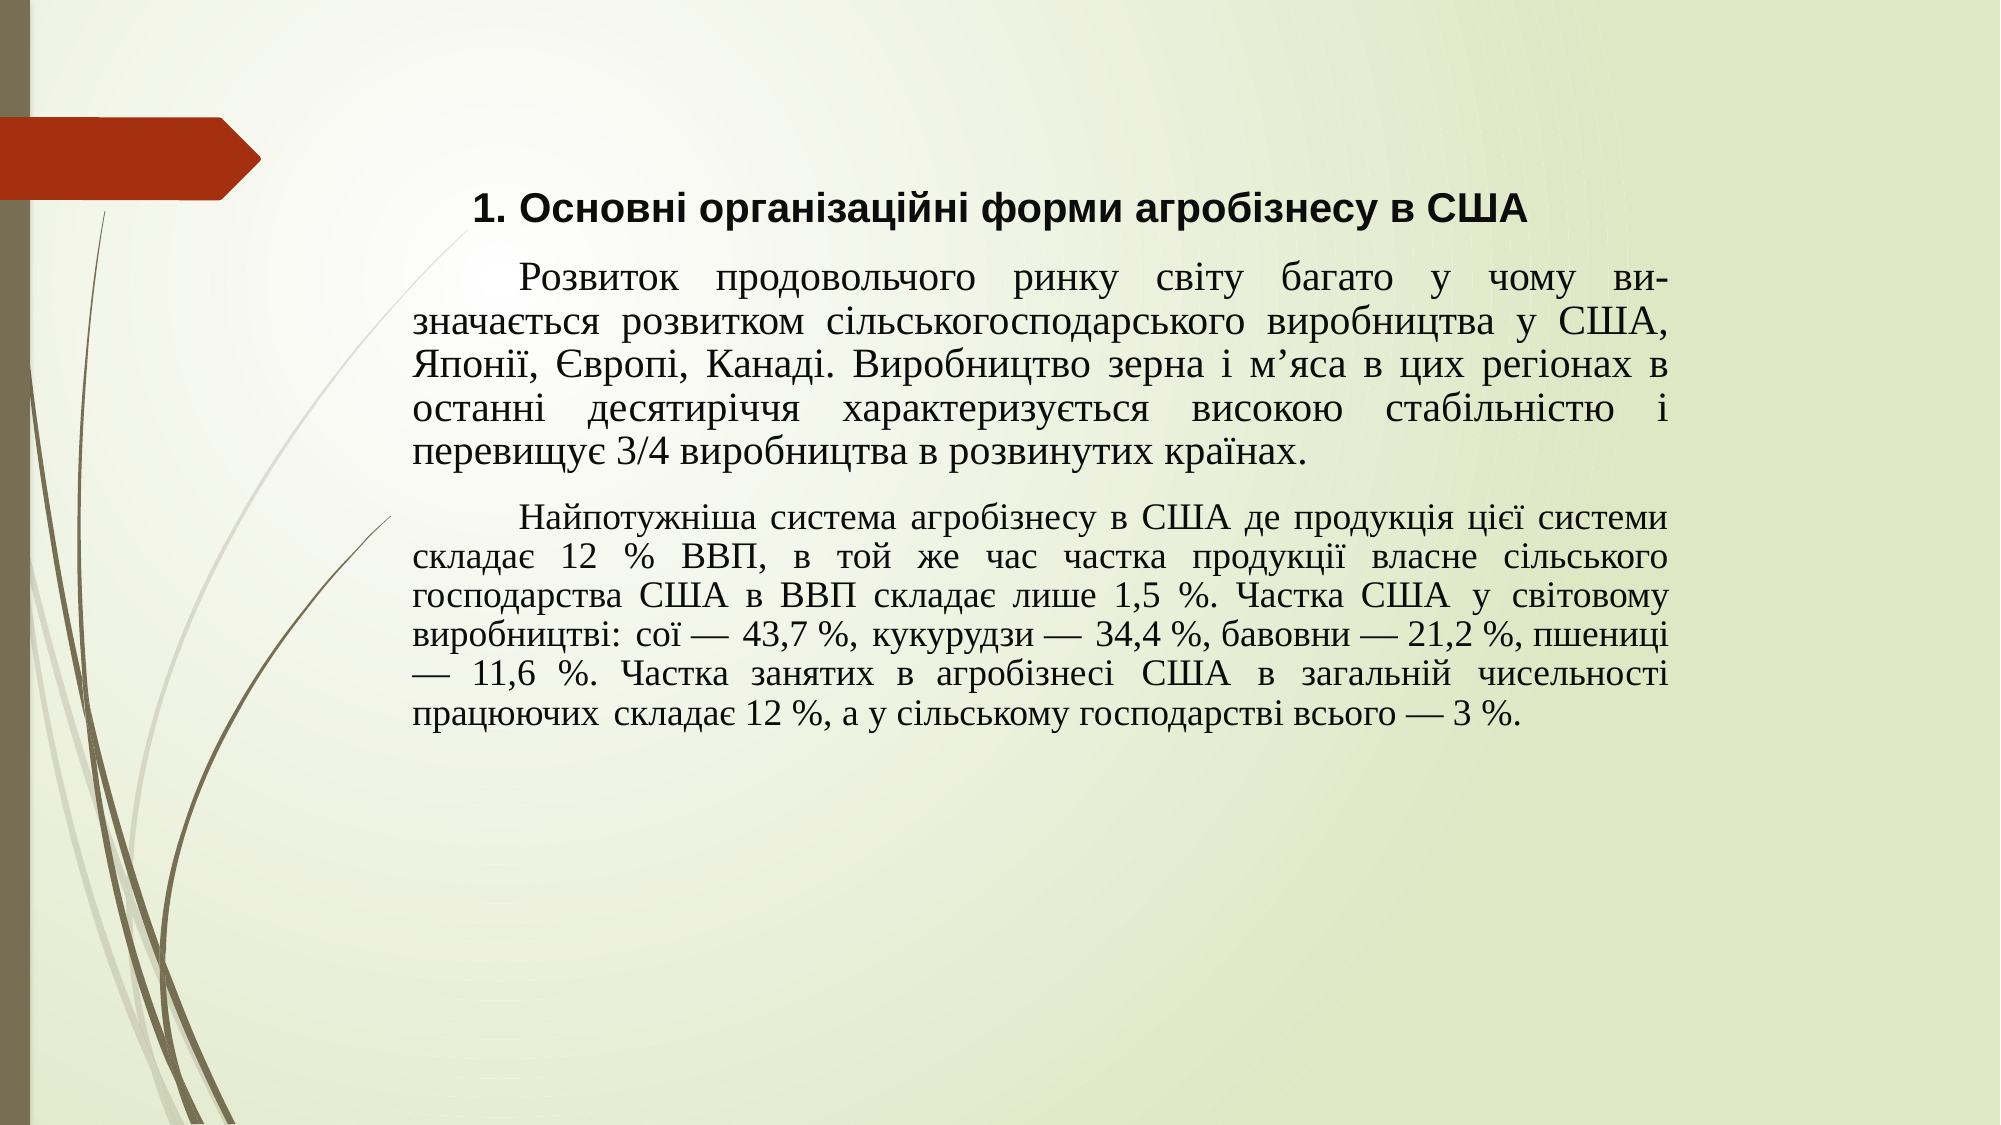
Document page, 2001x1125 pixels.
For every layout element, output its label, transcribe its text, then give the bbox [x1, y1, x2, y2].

text_box Основні організаційні форми агробізнесу в США Розвиток продовольчого ринку світу багато у чому ви- значається розвитком сільськогосподарського виробництва у США, Японії, Європі, Канаді. Виробництво зерна і м’яса в цих регіонах в останні десятиріччя характеризується високою стабільністю і перевищує 3/4 виробництва в розвинутих країнах. Найпотужніша система агробізнесу в США де продукція цієї системи складає 12 % ВВП, в той же час частка продукції власне сільського господарства США в ВВП складає лише 1,5 %. Частка США у світовому виробництві: сої — 43,7 %, кукурудзи — 34,4 %, бавовни — 21,2 %, пшениці — 11,6 %. Частка занятих в агробізнесі США в загальній чисельності працюючих складає 12 %, а у сільському господарстві всього — 3 %. [382, 179, 1698, 878]
